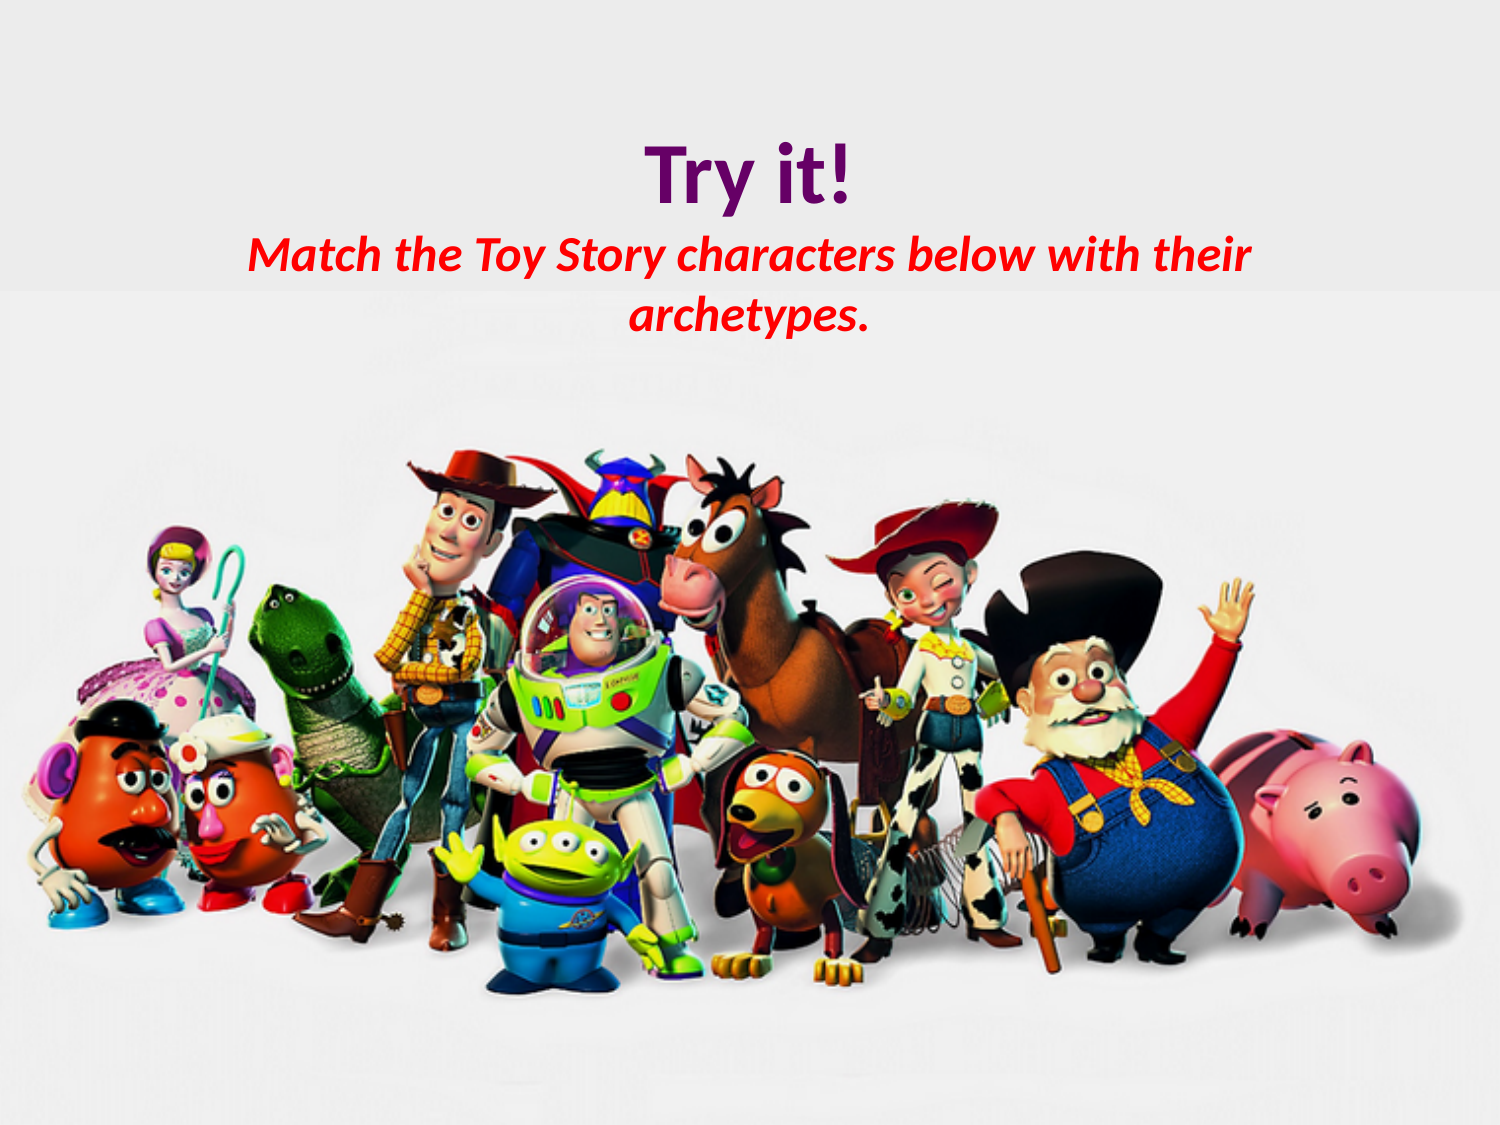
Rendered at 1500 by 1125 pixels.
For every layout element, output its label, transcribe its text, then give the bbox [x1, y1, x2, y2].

title Try it! Match the Toy Story characters below with their archetypes. [112, 108, 1388, 289]
picture [0, 290, 1500, 1125]
